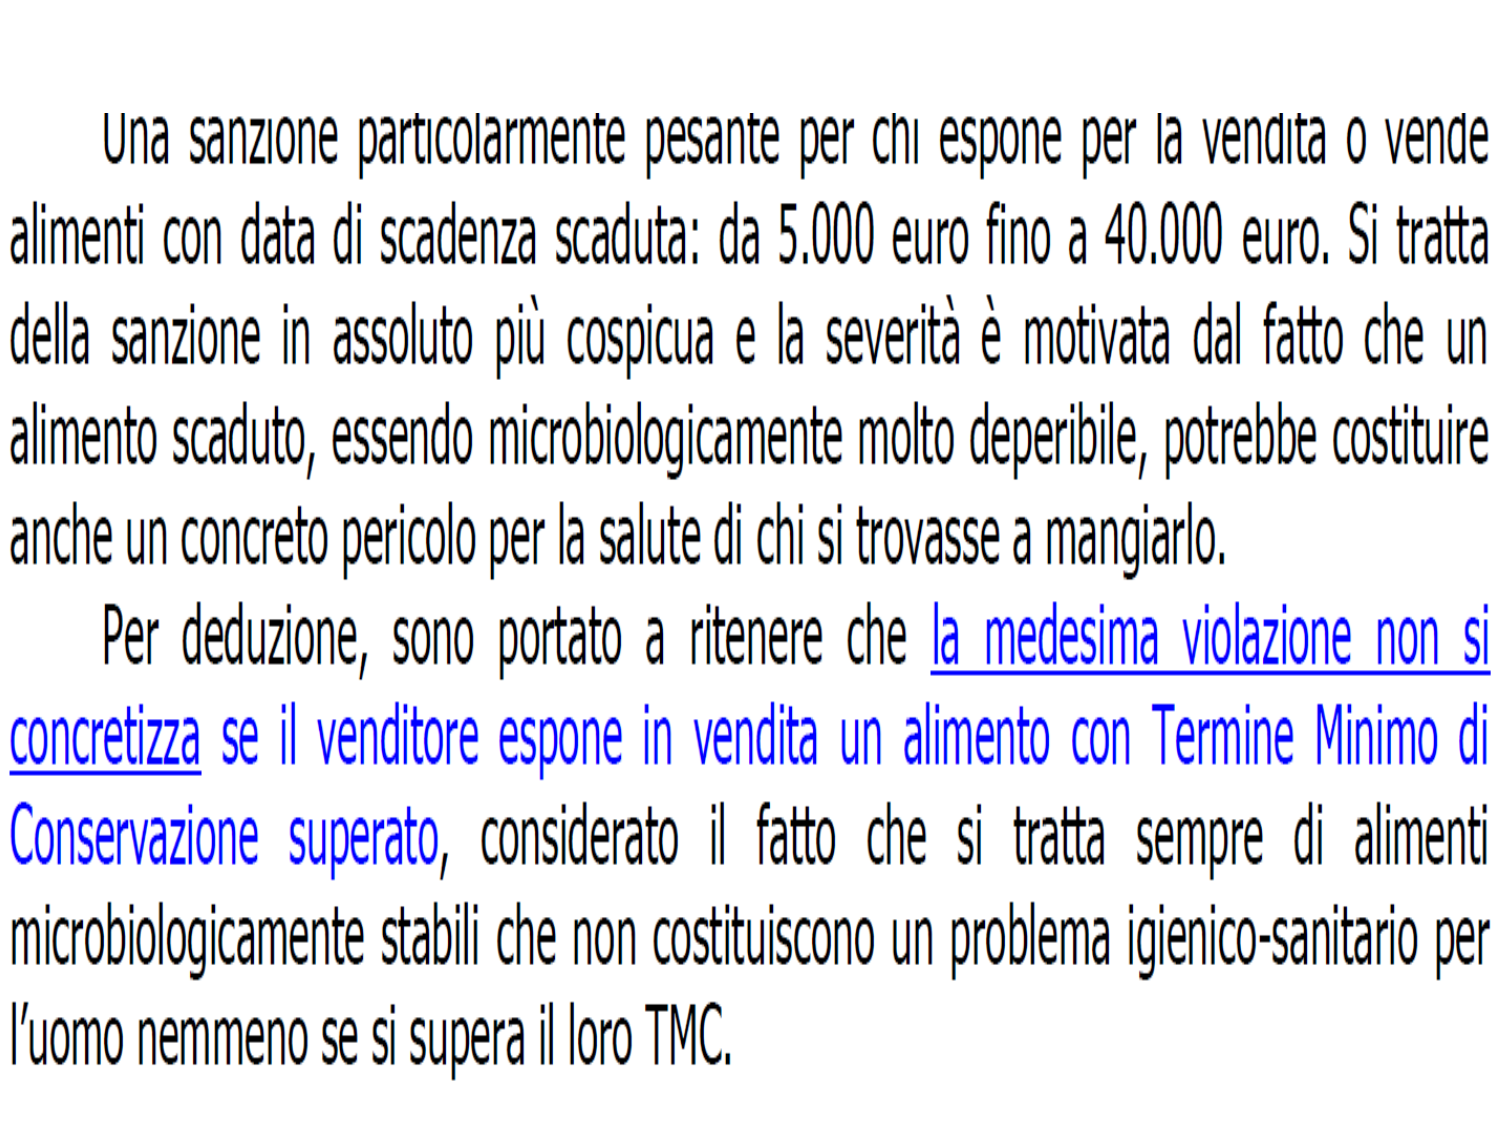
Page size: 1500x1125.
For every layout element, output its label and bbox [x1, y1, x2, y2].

picture [0, 113, 1499, 1095]
